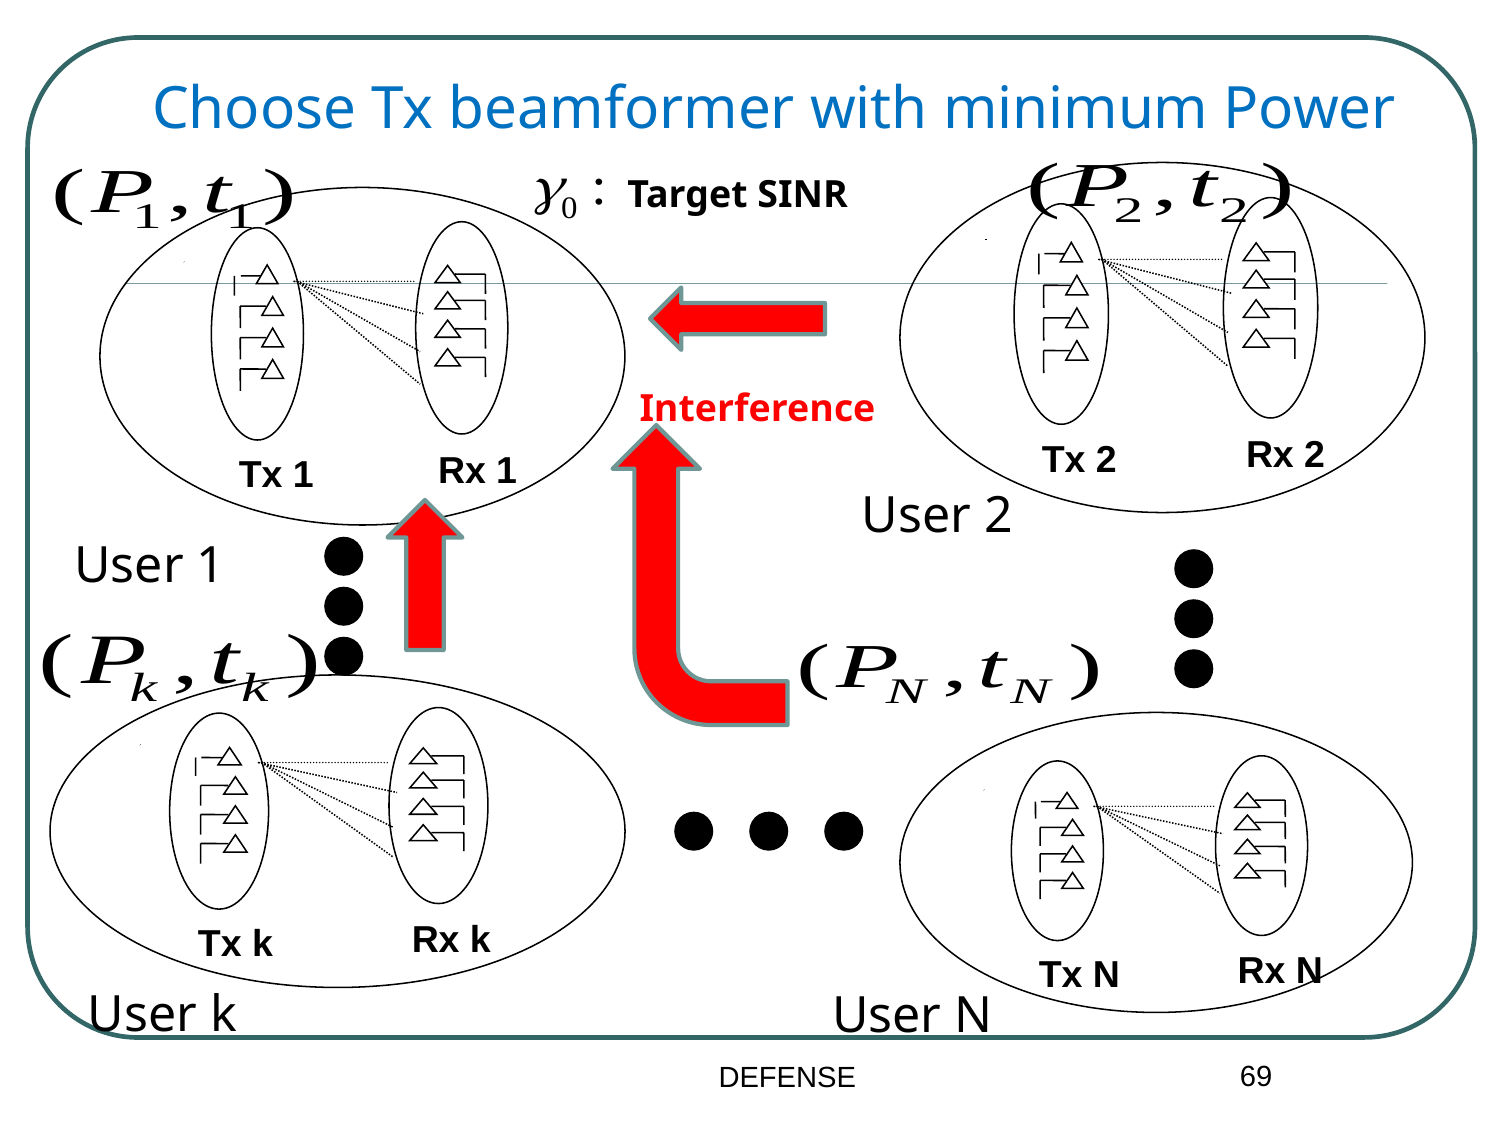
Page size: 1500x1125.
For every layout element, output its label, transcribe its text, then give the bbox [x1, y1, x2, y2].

text_box Target SINR [620, 162, 888, 223]
text_box Choose Tx beamformer with minimum Power [137, 62, 1425, 188]
text_box User 1 [37, 524, 263, 600]
text_box Interference [629, 376, 894, 437]
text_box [99, 187, 626, 526]
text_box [899, 712, 1413, 1013]
text_box User 2 [824, 474, 1050, 550]
text_box [629, 422, 788, 728]
slide_number 69 [1124, 1049, 1388, 1125]
text_box User N [799, 974, 1025, 1050]
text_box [674, 812, 863, 851]
text_box [647, 285, 828, 352]
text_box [49, 674, 626, 988]
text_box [24, 612, 338, 719]
text_box User k [49, 996, 275, 1049]
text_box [899, 162, 1426, 513]
footer DEFENSE [549, 1050, 1026, 1125]
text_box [1012, 143, 1314, 238]
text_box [324, 537, 363, 676]
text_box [1174, 549, 1213, 688]
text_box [524, 149, 616, 232]
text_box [782, 624, 1118, 719]
text_box [385, 535, 465, 653]
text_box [37, 149, 313, 244]
